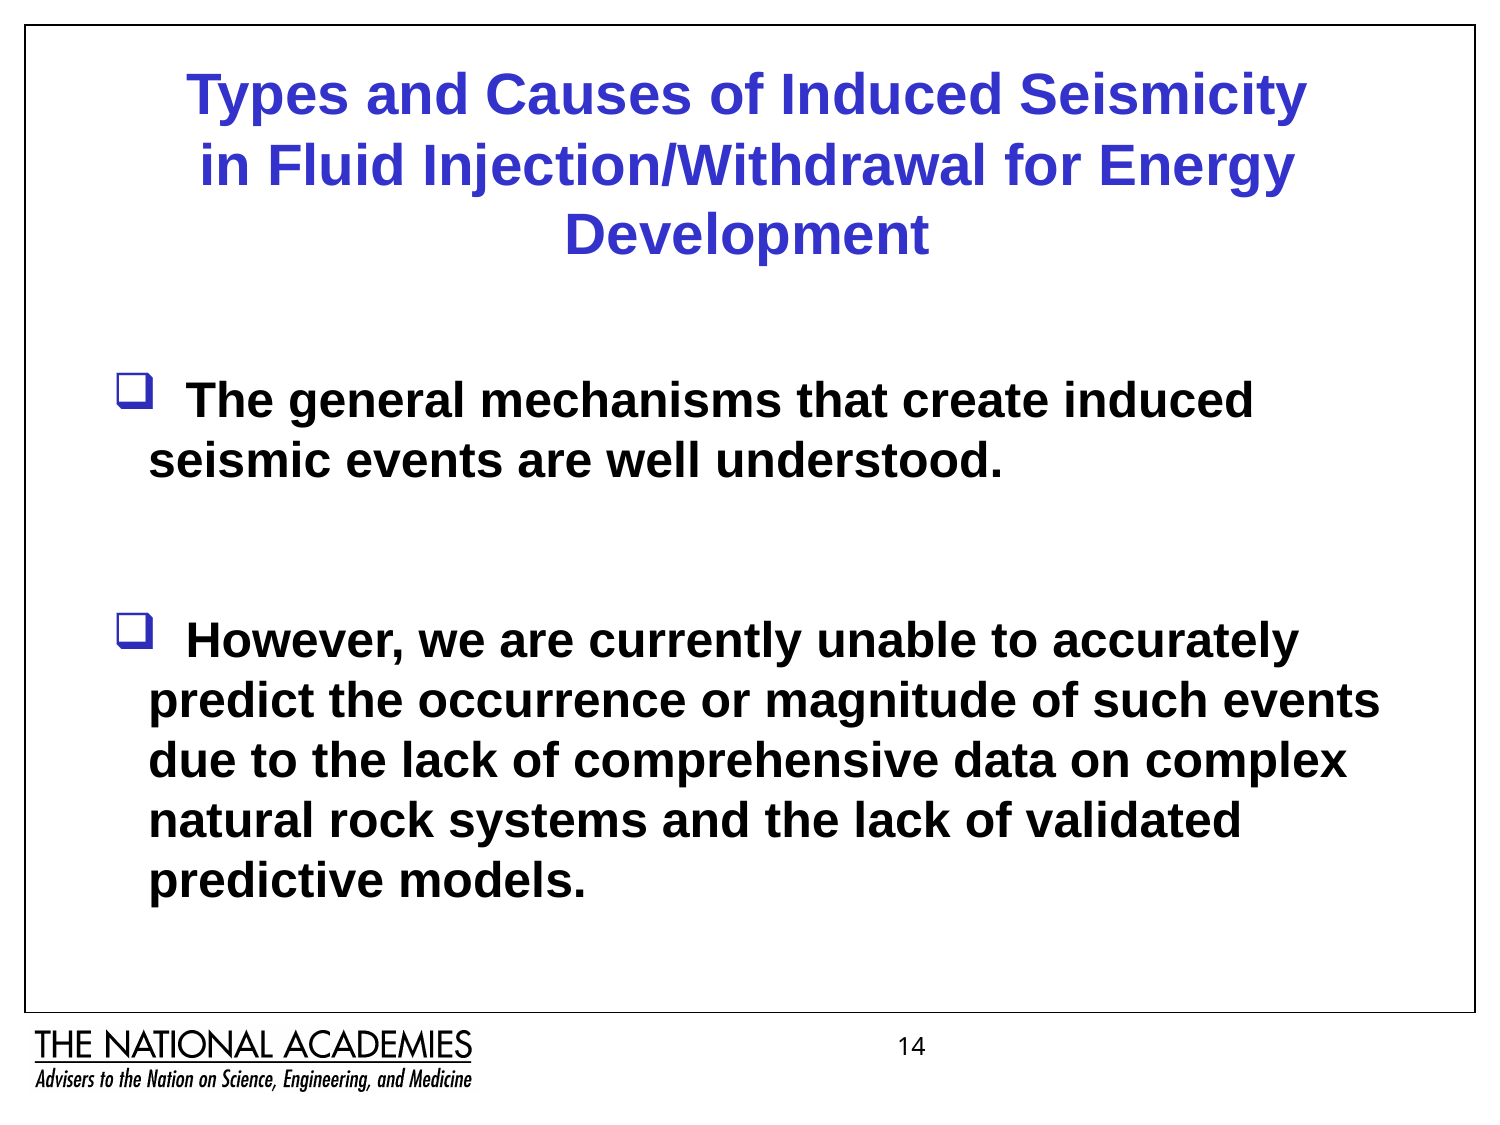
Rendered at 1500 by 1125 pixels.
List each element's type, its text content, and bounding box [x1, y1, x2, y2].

text_box Types and Causes of Induced Seismicity in Fluid Injection/Withdrawal for Energy Development [139, 49, 1357, 274]
picture [29, 1023, 480, 1094]
slide_number 14 [822, 1022, 1001, 1099]
text_box The general mechanisms that create induced seismic events are well understood. However, we are currently unable to accurately predict the occurrence or magnitude of such events due to the lack of comprehensive data on complex natural rock systems and the lack of validated predictive models. [97, 360, 1442, 916]
